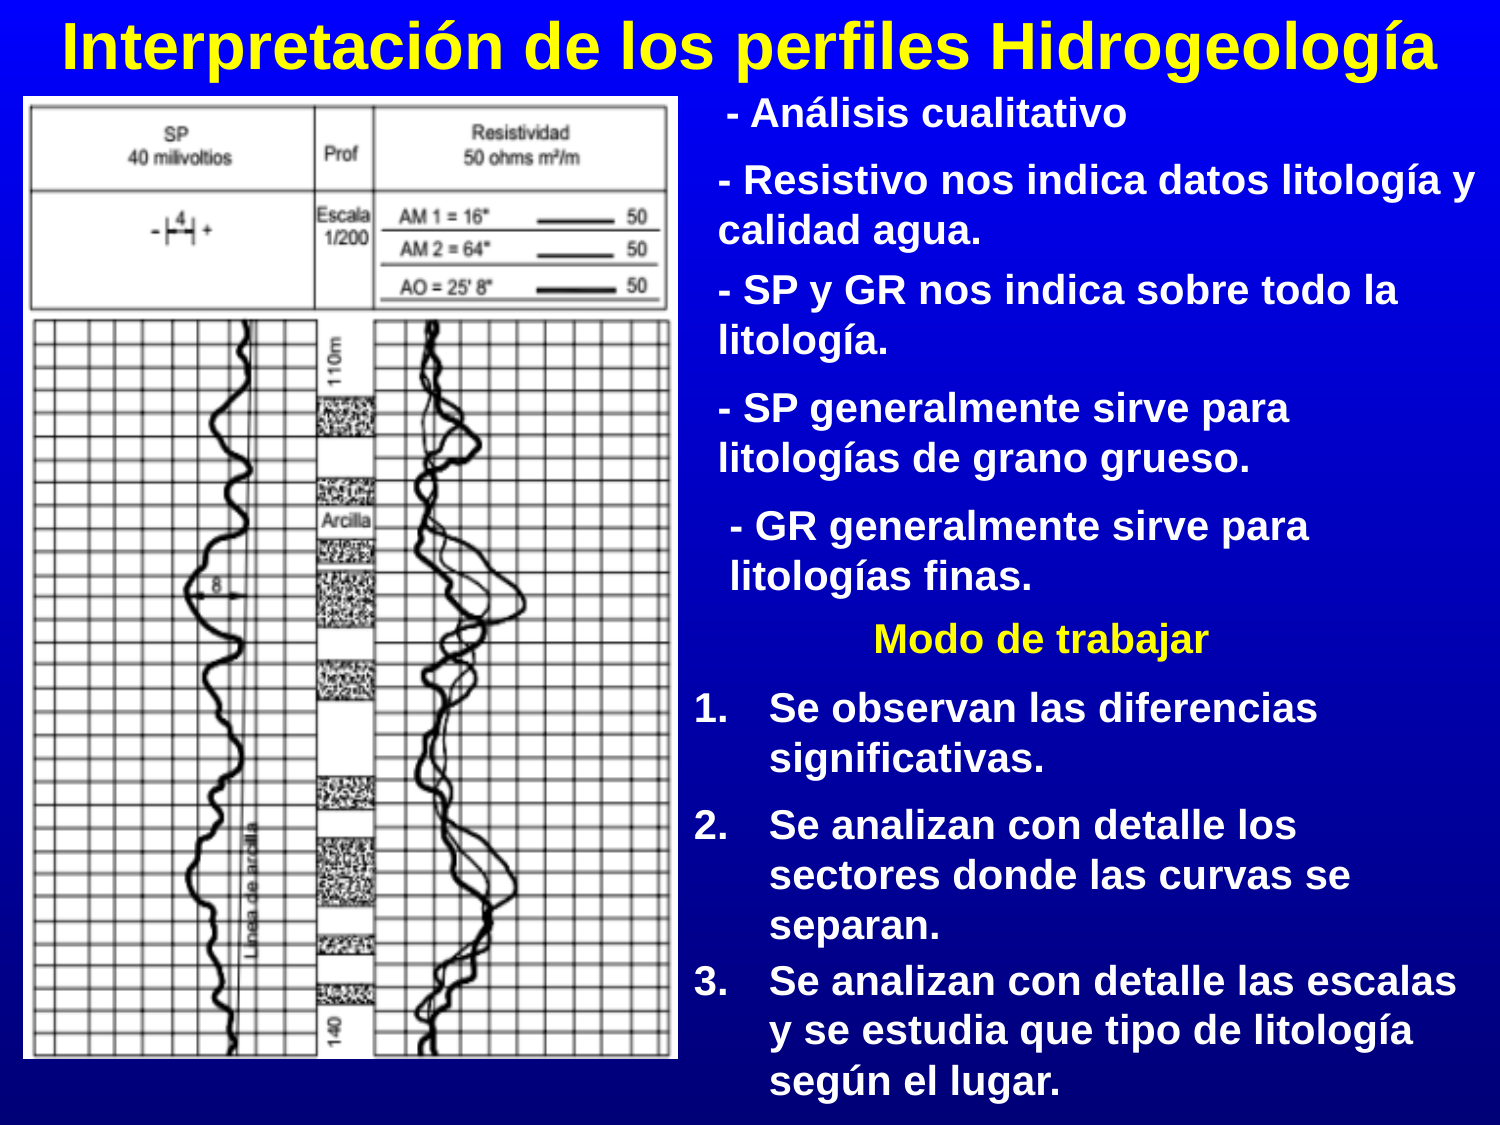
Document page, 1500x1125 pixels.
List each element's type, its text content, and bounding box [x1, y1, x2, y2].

text_box - Resistivo nos indica datos litología y calidad agua. [702, 145, 1495, 255]
text_box Se analizan con detalle las escalas y se estudia que tipo de litología según el lugar. [679, 945, 1489, 1111]
picture [23, 96, 679, 1059]
text_box - SP y GR nos indica sobre todo la litología. [702, 255, 1495, 370]
text_box Interpretación de los perfiles Hidrogeología [5, 0, 1495, 91]
text_box - SP generalmente sirve para litologías de grano grueso. [702, 373, 1495, 488]
text_box Se observan las diferencias significativas. [683, 673, 1495, 789]
text_box - GR generalmente sirve para litologías finas. [714, 491, 1500, 607]
text_box Modo de trabajar [835, 604, 1270, 670]
text_box - Análisis cualitativo [711, 78, 1143, 143]
text_box Se analizan con detalle los sectores donde las curvas se separan. [683, 790, 1495, 955]
